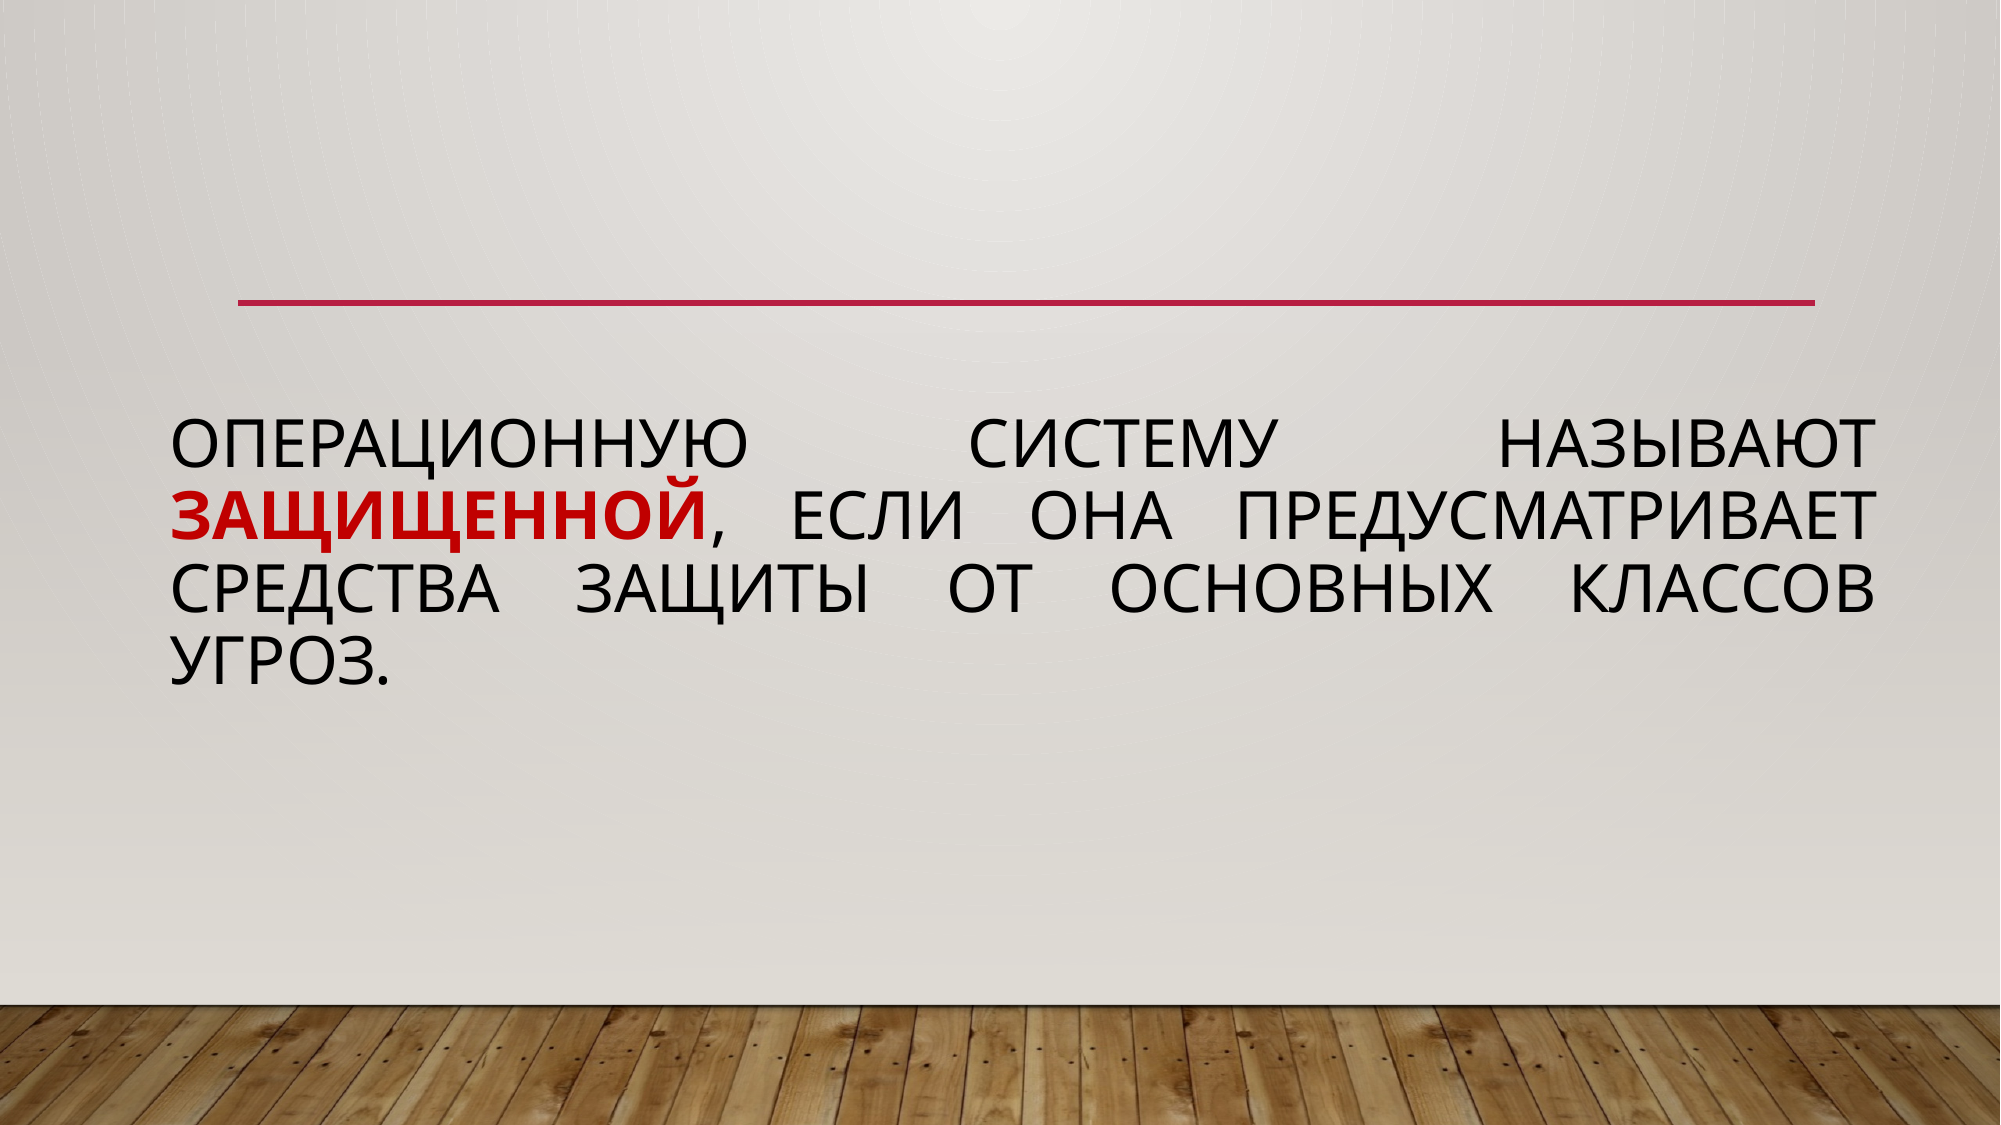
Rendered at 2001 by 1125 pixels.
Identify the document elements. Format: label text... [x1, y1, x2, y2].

title Операционную систему называют защищенной, если она предусматривает средства защиты от основных классов угроз. [154, 402, 1894, 795]
picture [0, 1005, 2000, 1125]
